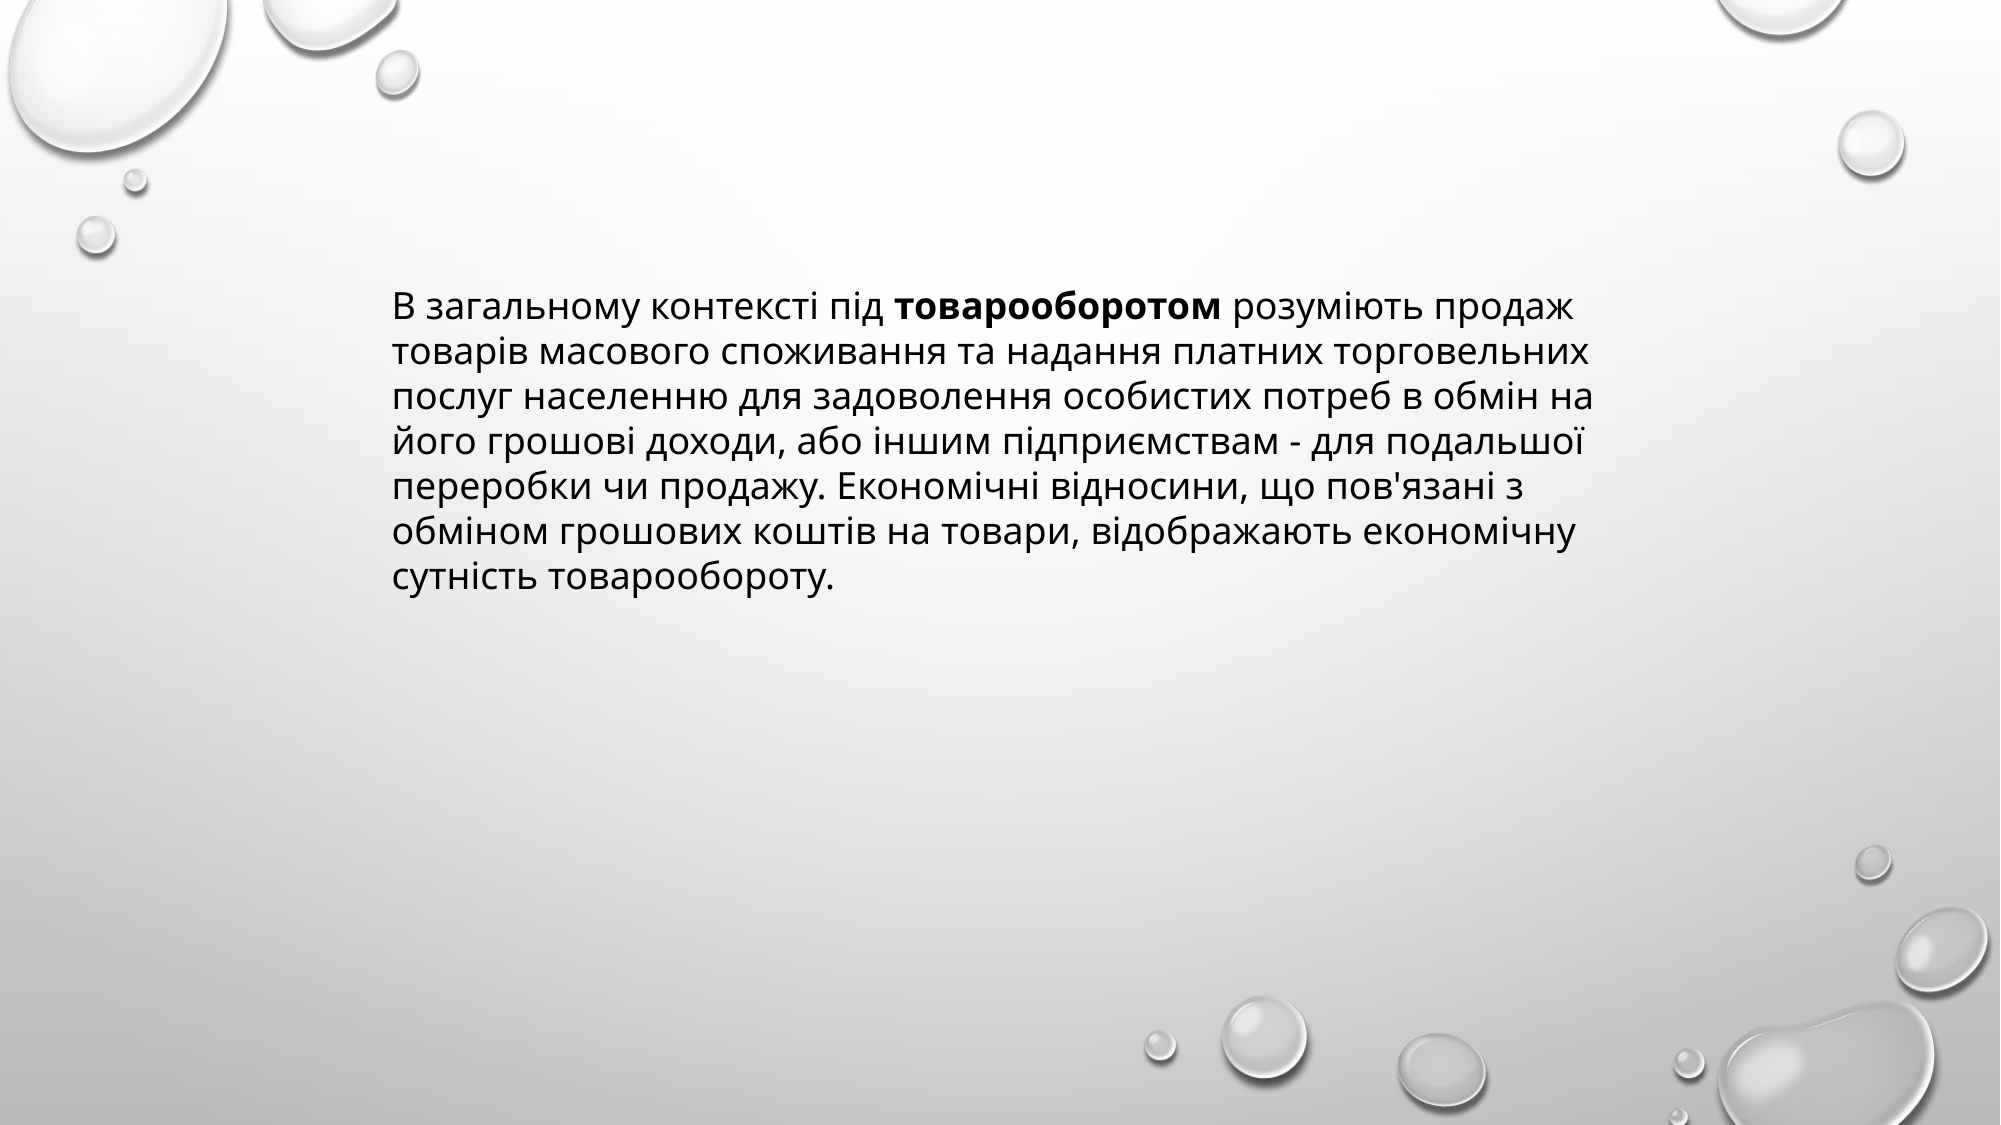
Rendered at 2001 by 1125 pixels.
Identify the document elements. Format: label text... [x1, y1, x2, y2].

text_box В загальному контексті під товарооборотом розуміють продаж товарів масового споживання та надання платних торговельних послуг населенню для задоволення особистих потреб в обмін на його грошові доходи, або іншим підприємствам - для подальшої переробки чи продажу. Економічні відносини, що пов'язані з обміном грошових коштів на товари, відображають економічну сутність товарообороту. [376, 274, 1624, 605]
picture [0, 0, 2000, 1125]
